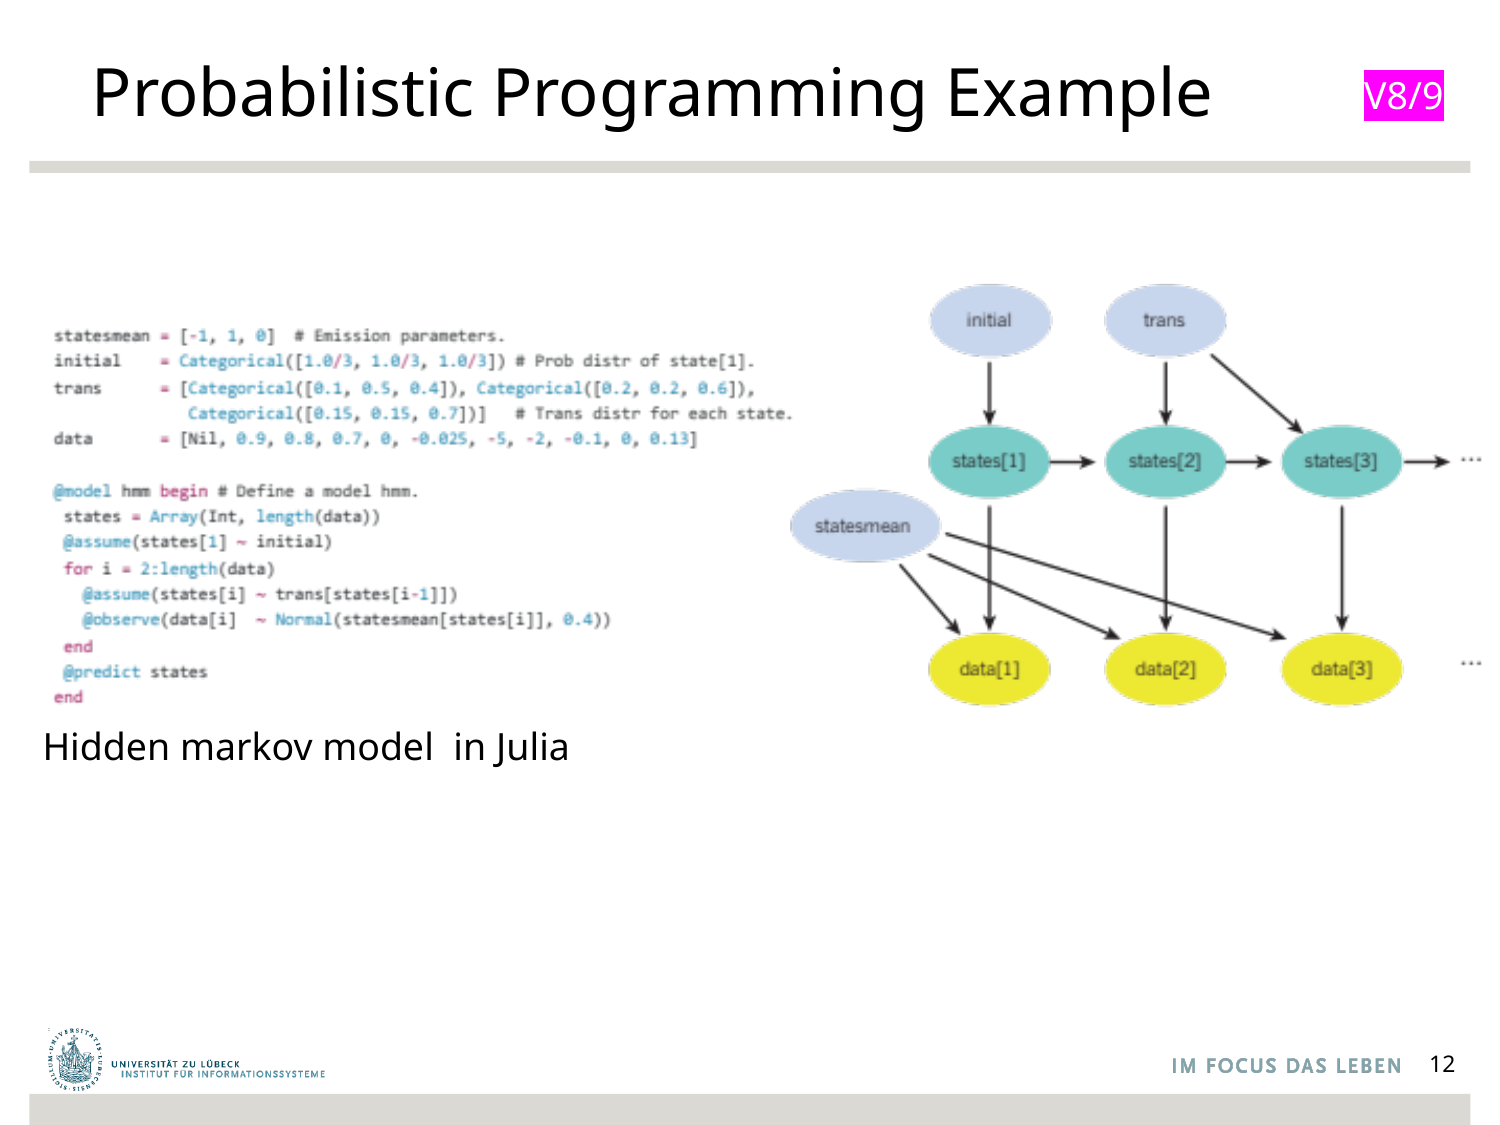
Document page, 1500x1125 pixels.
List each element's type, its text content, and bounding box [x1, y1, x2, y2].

picture [1173, 1058, 1305, 1073]
text_box V8/9 [1349, 64, 1459, 125]
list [26, 243, 1500, 717]
title Probabilistic Programming Example [76, 42, 1427, 126]
text_box Hidden markov model in Julia [27, 726, 595, 776]
slide_number 12 [1305, 1050, 1471, 1083]
